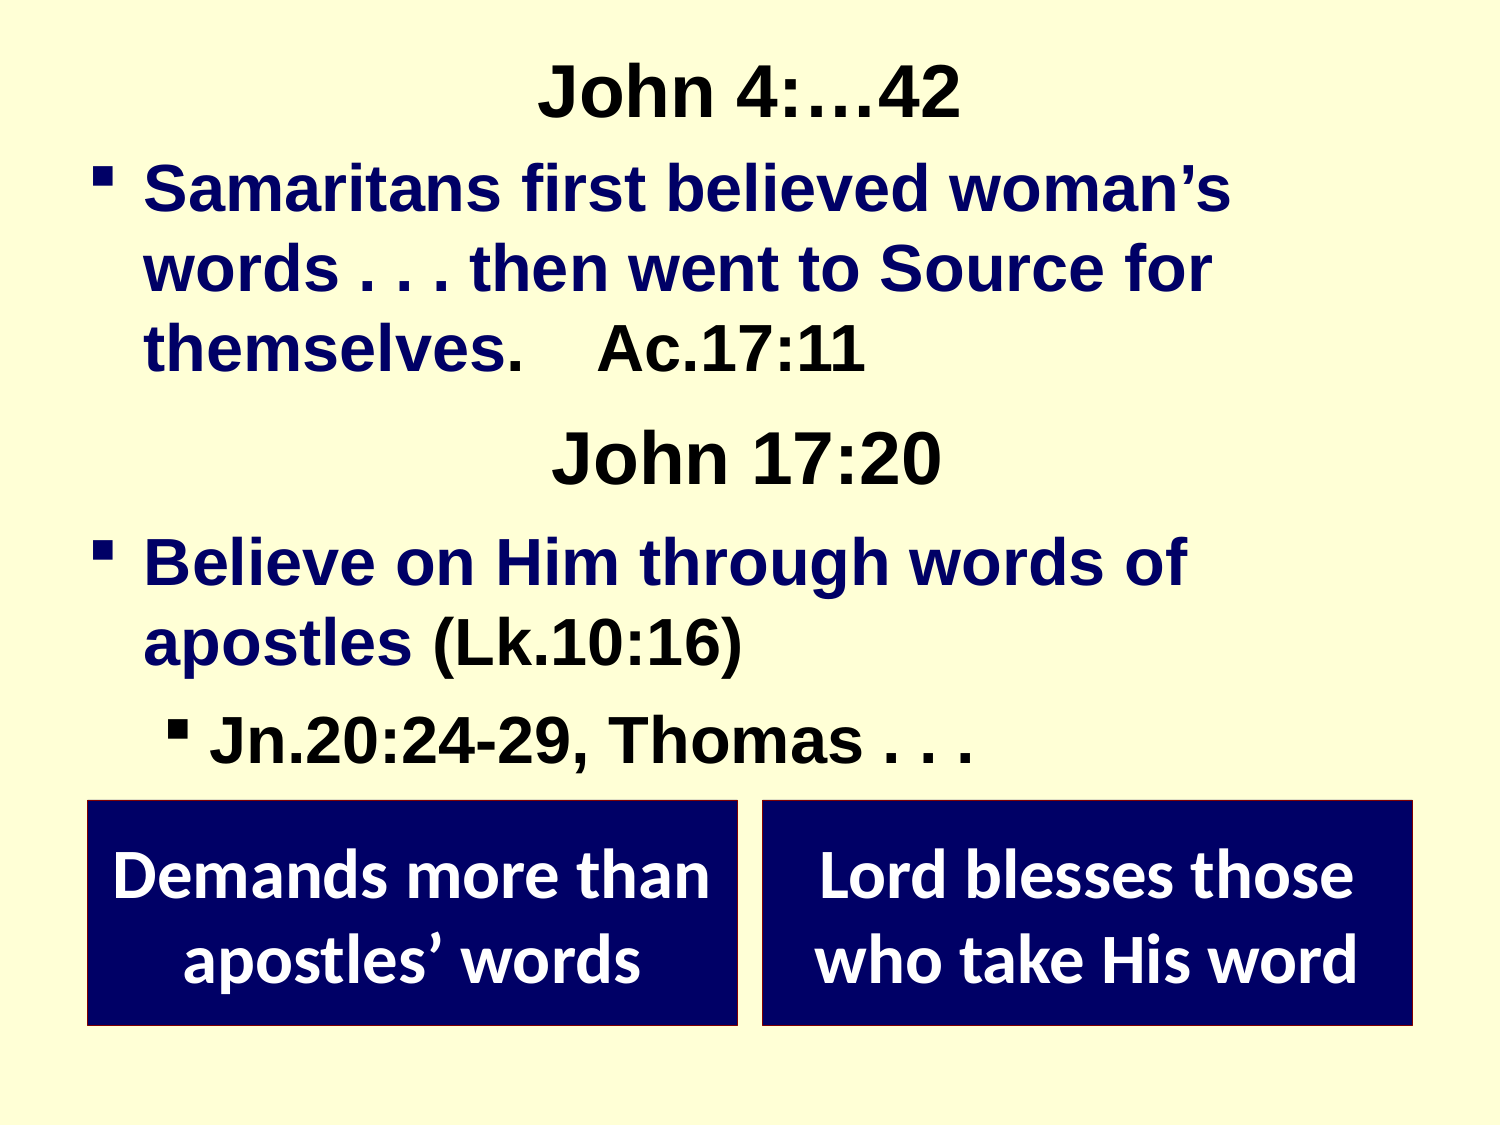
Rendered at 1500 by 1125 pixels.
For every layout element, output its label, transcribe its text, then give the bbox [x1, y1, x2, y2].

text_box Lord blesses those who take His word [760, 798, 1415, 1027]
text_box Demands more than apostles’ words [85, 798, 740, 1027]
list Samaritans first believed woman’s words . . . then went to Source for themselves. Ac.17:11 John 17:20 Believe on Him through words of apostles (Lk.10:16) Jn.20:24-29, Thomas . . . [72, 137, 1423, 1025]
title John 4:…42 [75, 0, 1425, 175]
